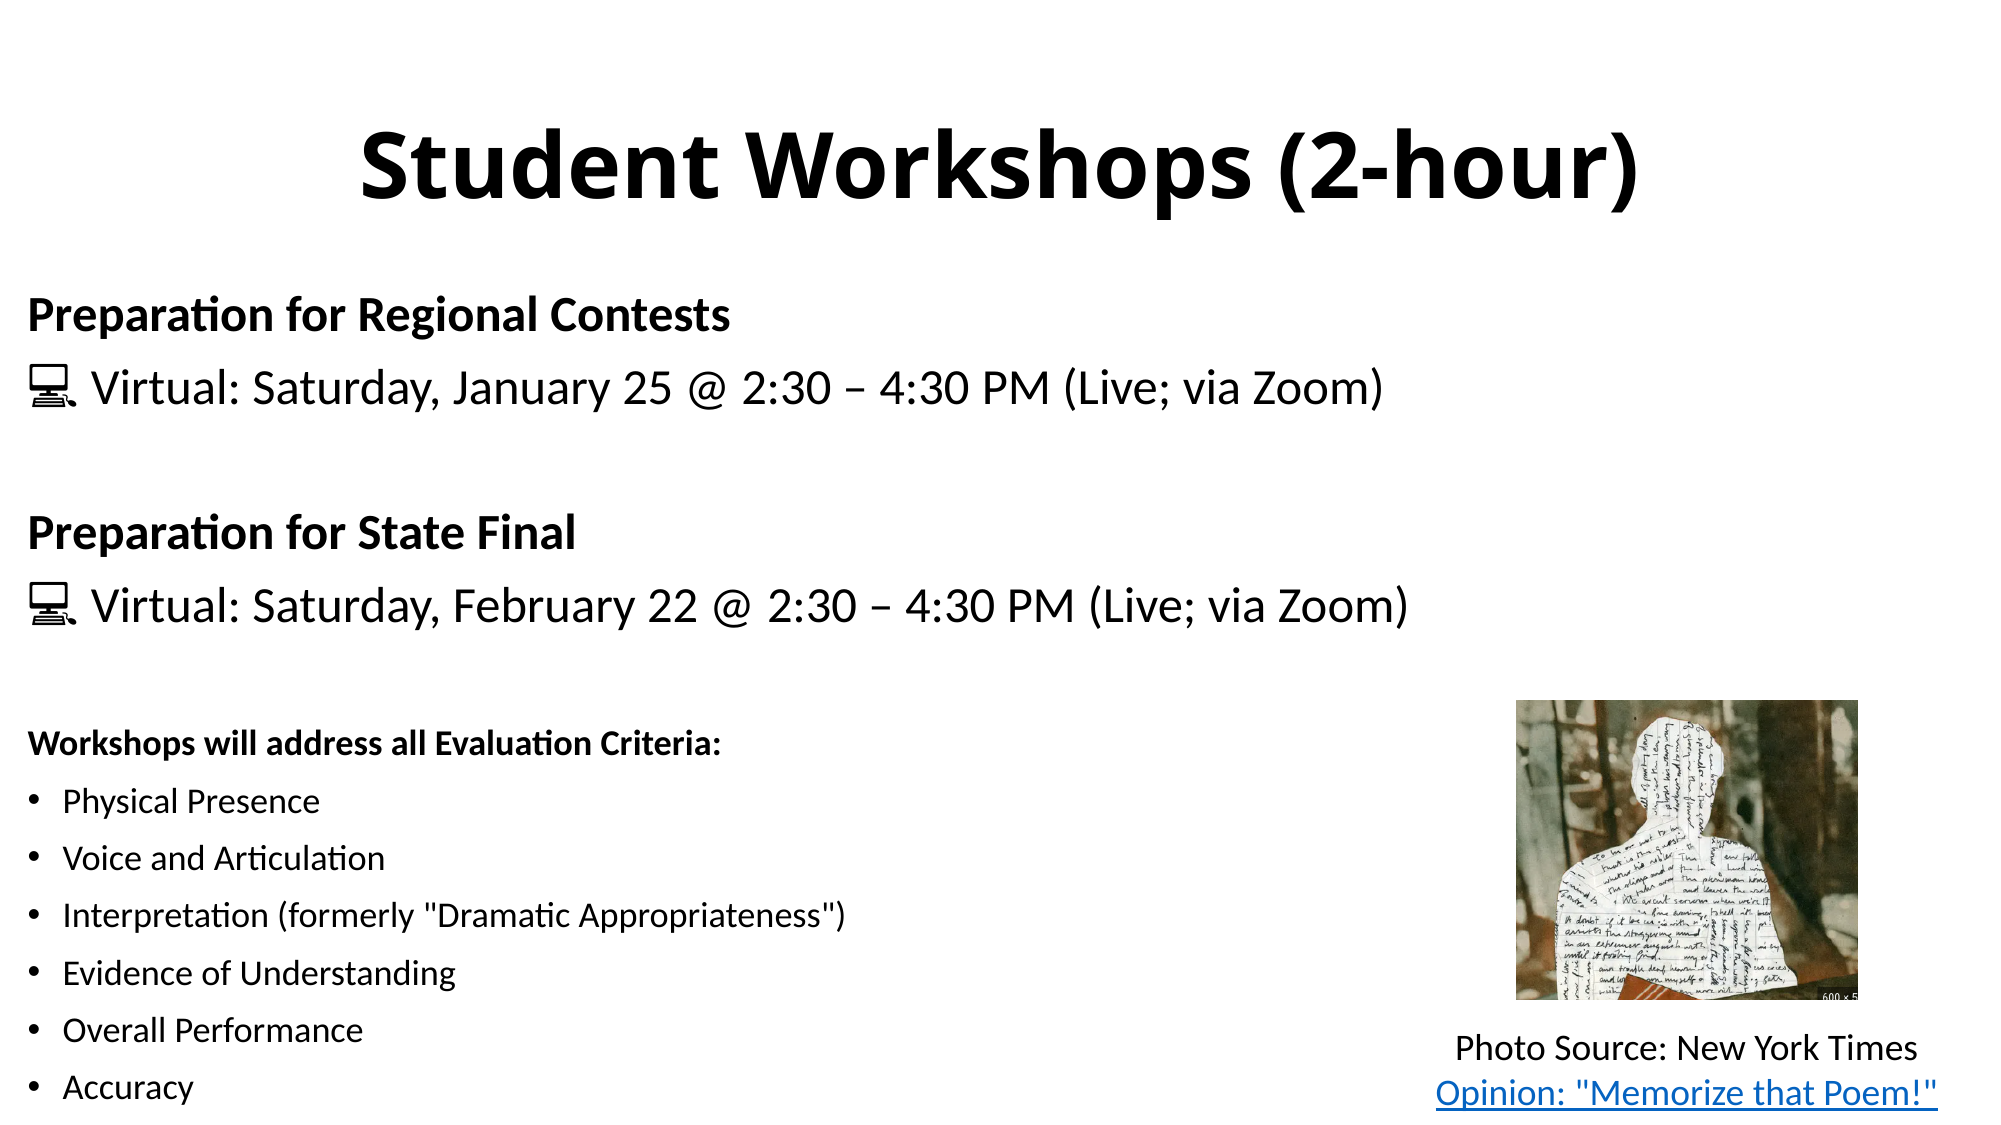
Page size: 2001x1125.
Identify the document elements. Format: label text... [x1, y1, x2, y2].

title Student Workshops (2-hour) [137, 59, 1863, 278]
text_box Photo Source: New York Times Opinion: "Memorize that Poem!" [1399, 1015, 1975, 1121]
list Preparation for Regional Contests 💻 Virtual: Saturday, January 25 @ 2:30 – 4:30 PM (Live; via Zoom) Preparation for State Final 💻 Virtual: Saturday, February 22 @ 2:30 – 4:30 PM (Live; via Zoom) Workshops will address all Evaluation Criteria: Physical Presence Voice and Articulation Interpretation (formerly "Dramatic Appropriateness") Evidence of Understanding Overall Performance Accuracy [12, 280, 1990, 1122]
picture [1516, 700, 1858, 1000]
